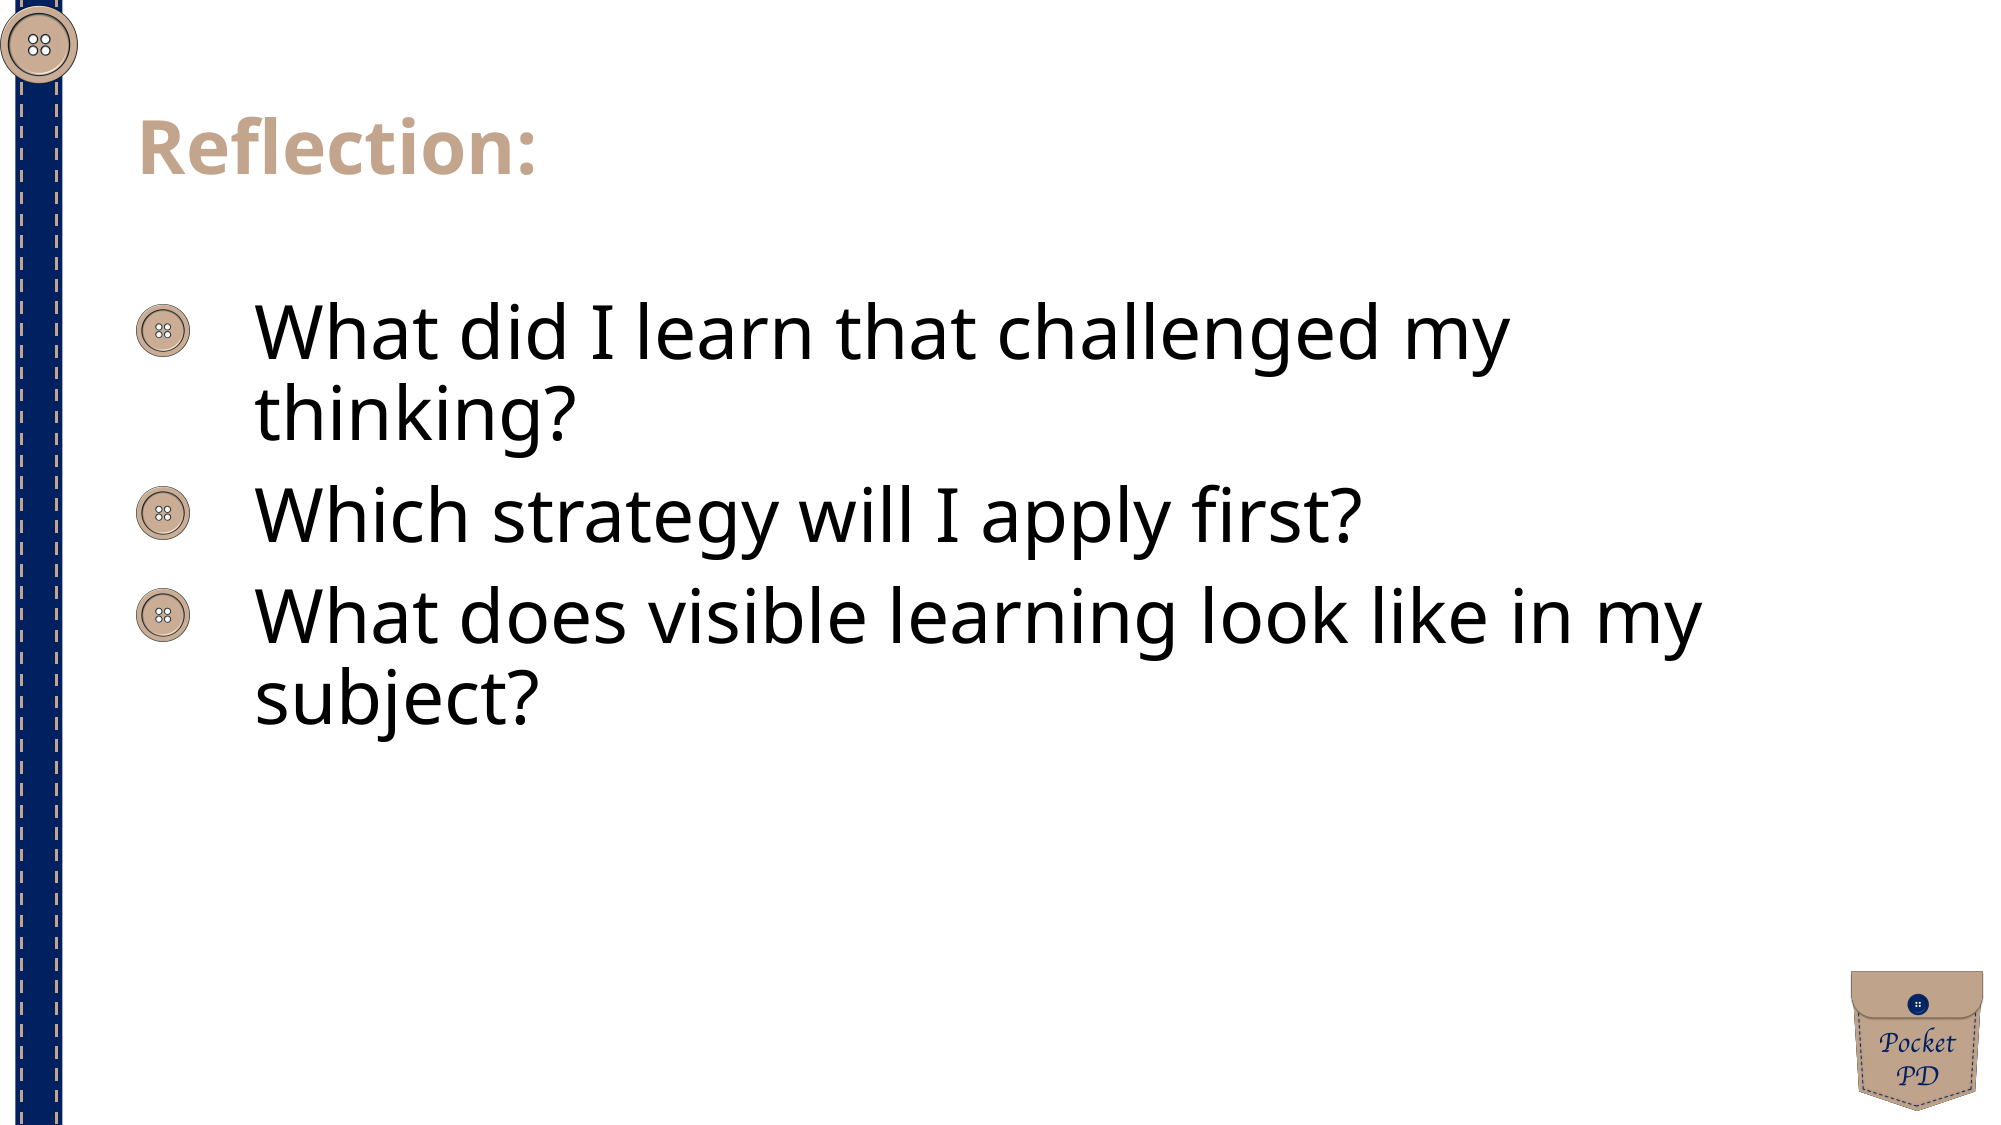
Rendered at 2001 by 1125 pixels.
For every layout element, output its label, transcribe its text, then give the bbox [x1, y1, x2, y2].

picture [136, 588, 190, 642]
picture [136, 304, 190, 357]
picture [136, 486, 190, 540]
picture [1849, 970, 1985, 1112]
list Reflection: [121, 102, 1366, 225]
list What did I learn that challenged my thinking? Which strategy will I apply first? What does visible learning look like in my subject? [121, 287, 1868, 807]
picture [0, 5, 78, 84]
